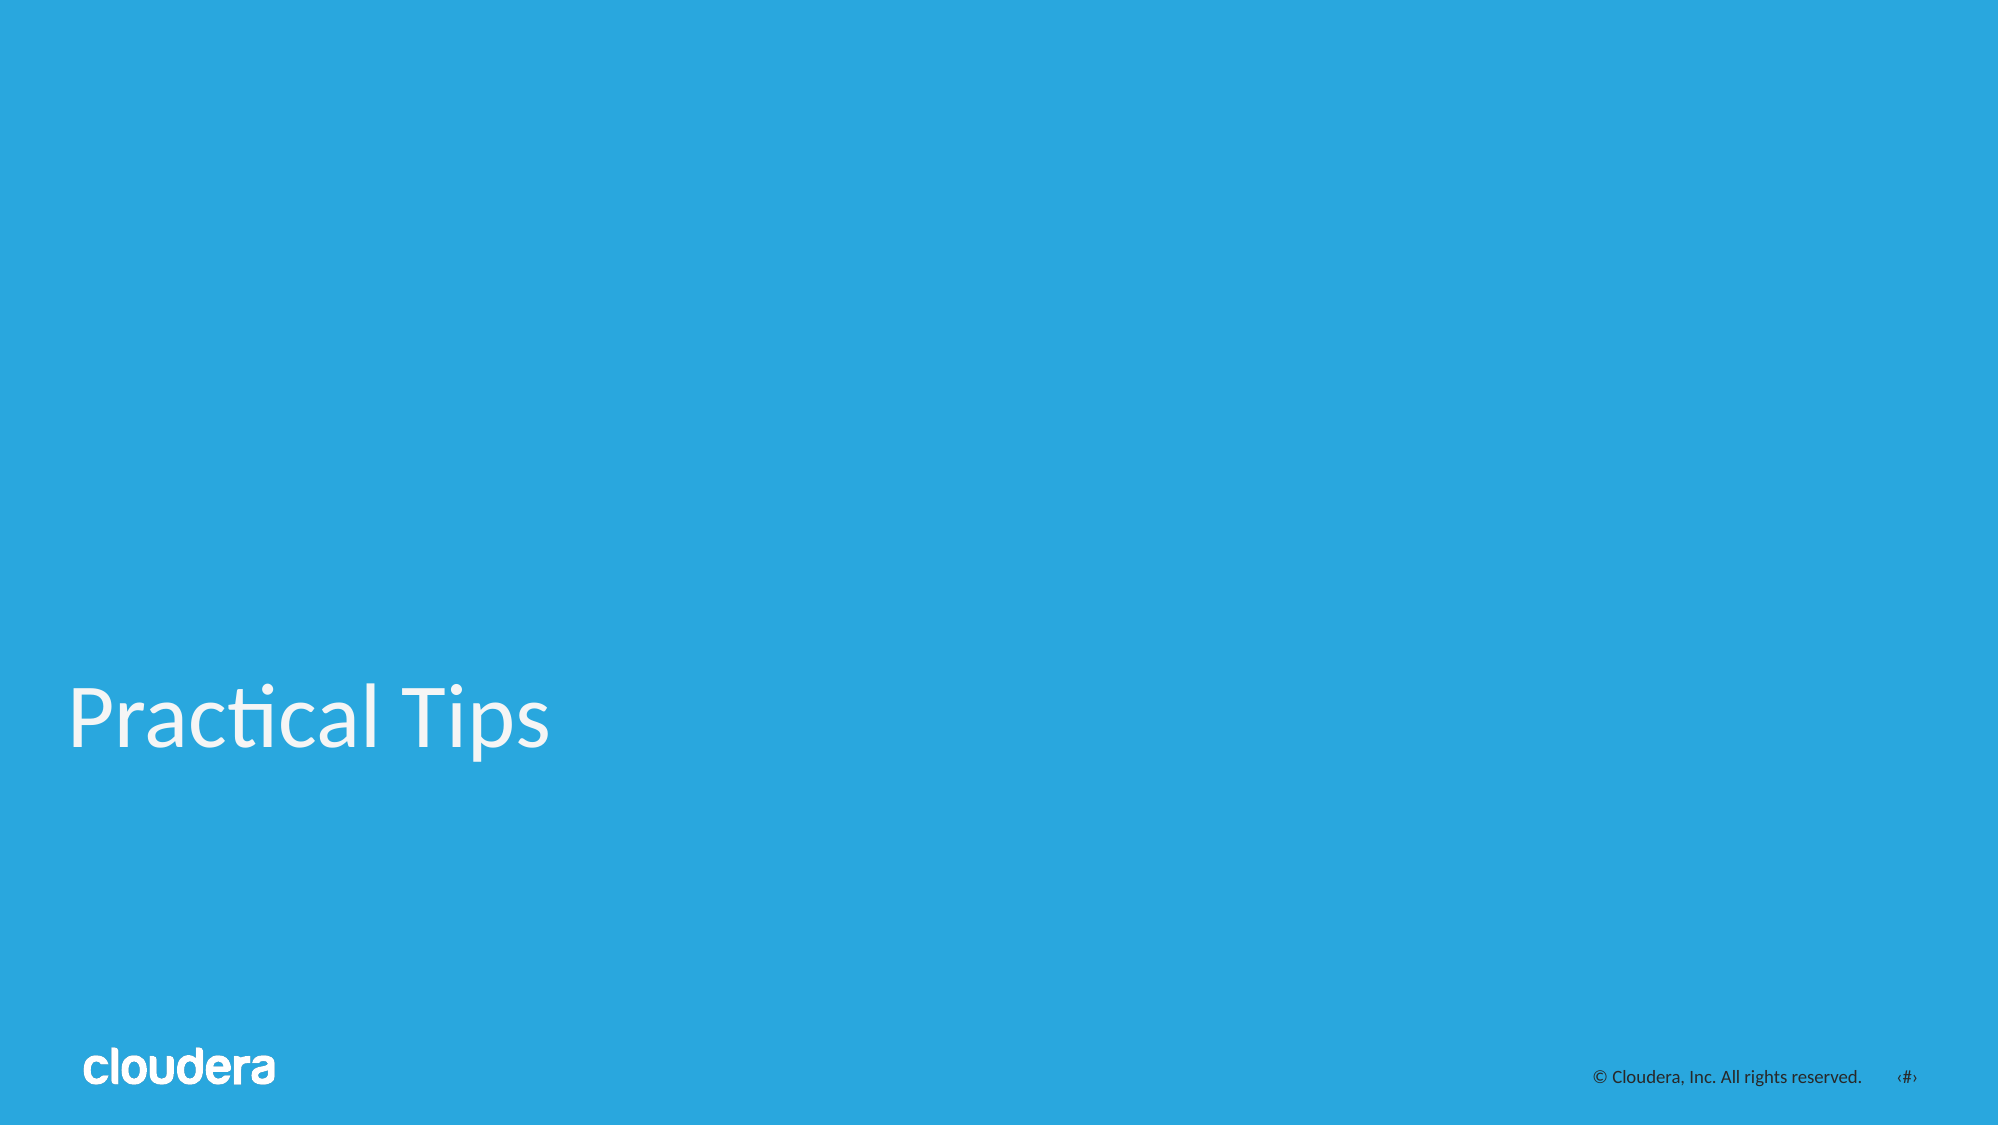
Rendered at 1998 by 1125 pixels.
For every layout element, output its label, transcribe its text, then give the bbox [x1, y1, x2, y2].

title Practical Tips [66, 77, 1418, 766]
